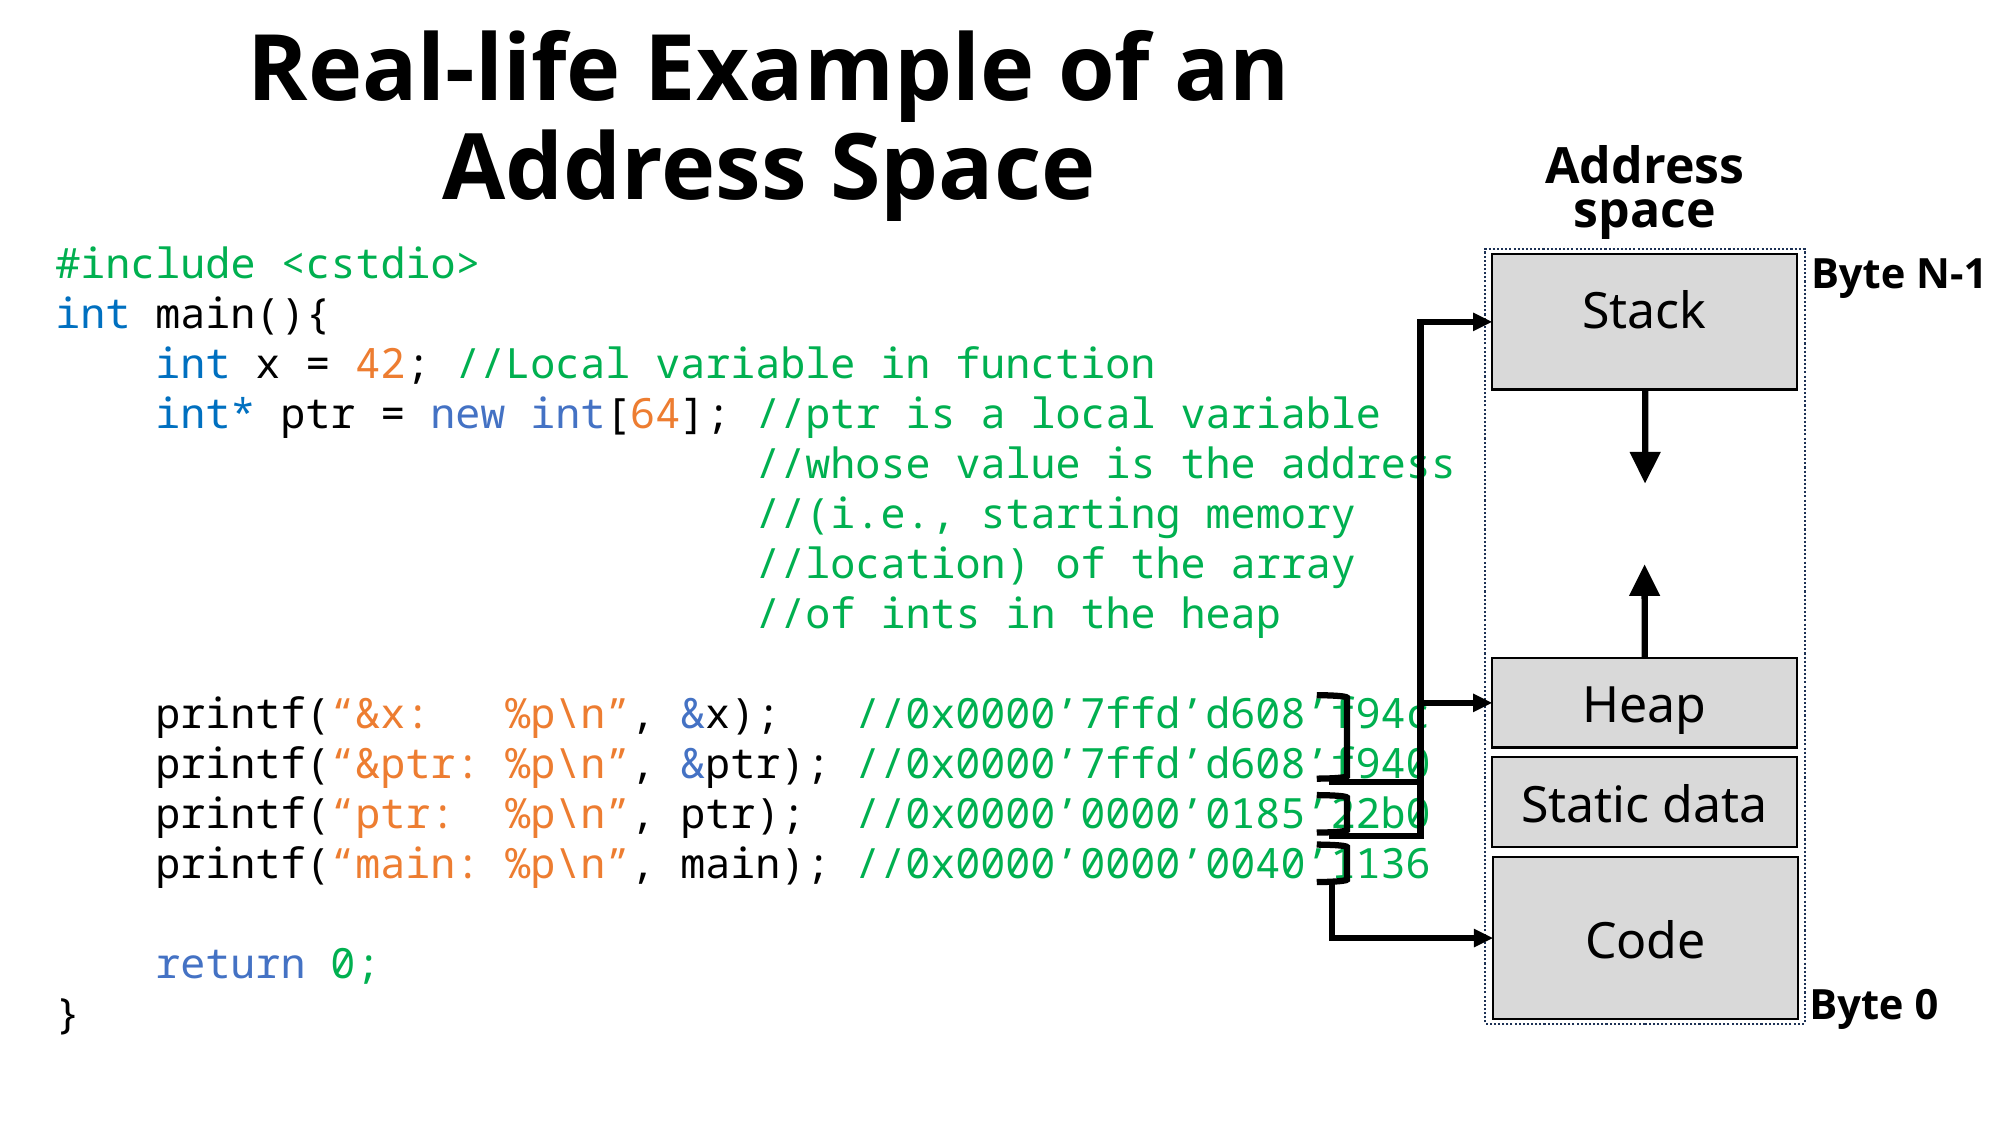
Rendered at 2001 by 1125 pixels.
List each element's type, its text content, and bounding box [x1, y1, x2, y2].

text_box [1316, 779, 1492, 833]
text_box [1316, 844, 1493, 939]
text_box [1484, 142, 2000, 1037]
text_box #include <cstdio> int main(){ int x = 42; //Local variable in function int* ptr = new int[64]; //ptr is a local variable //whose value is the address //(i.e., starting memory //location) of the array //of ints in the heap printf(“&x: %p\n”, &x); //0x0000’7ffd’d608’f94c printf(“&ptr: %p\n”, &ptr); //0x0000’7ffd’d608’f940 printf(“ptr: %p\n”, ptr); //0x0000’0000’0185’22b0 printf(“main: %p\n”, main); //0x0000’0000’0040’1136 return 0; } [40, 229, 1548, 1045]
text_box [1316, 321, 1492, 779]
title Real-life Example of an Address Space [133, 11, 1405, 229]
